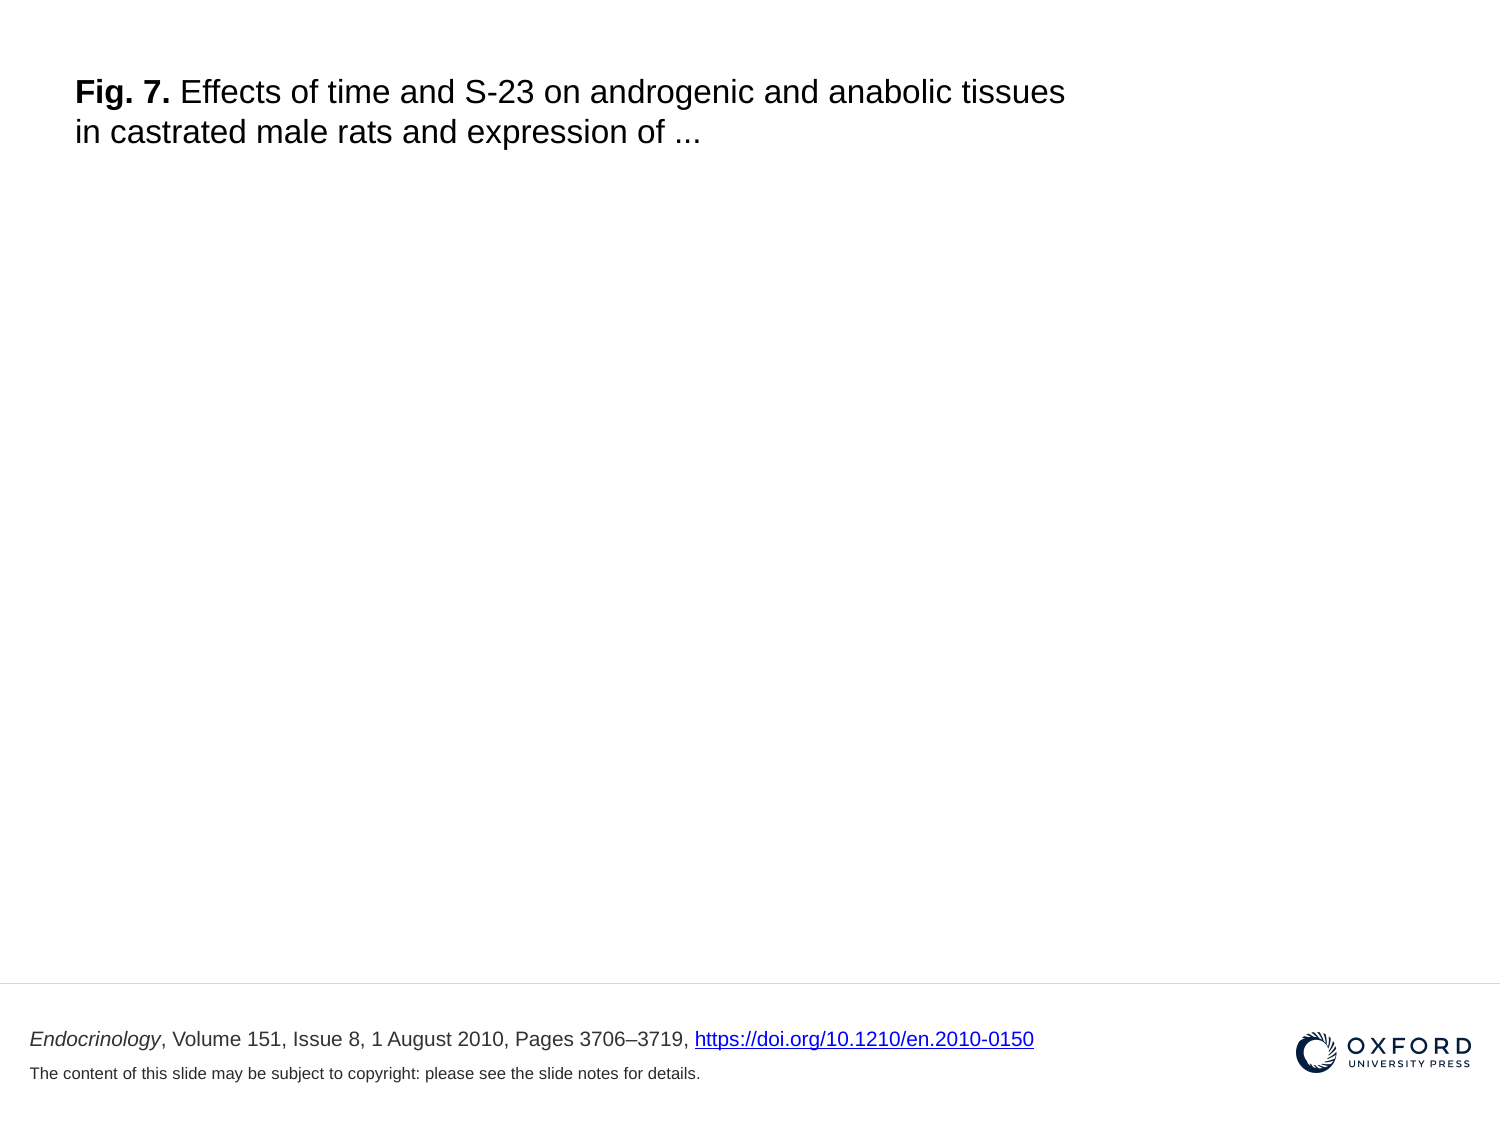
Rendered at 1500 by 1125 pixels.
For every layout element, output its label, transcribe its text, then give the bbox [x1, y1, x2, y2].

title Fig. 7. Effects of time and S-23 on androgenic and anabolic tissues in castrated male rats and expression of ... [75, 69, 1078, 171]
picture [1296, 1032, 1471, 1073]
footer Endocrinology, Volume 151, Issue 8, 1 August 2010, Pages 3706–3719, https://doi.org/10.1210/en.2010-0150 The content of this slide may be subject to copyright: please see the slide notes for details. [0, 983, 1260, 1125]
